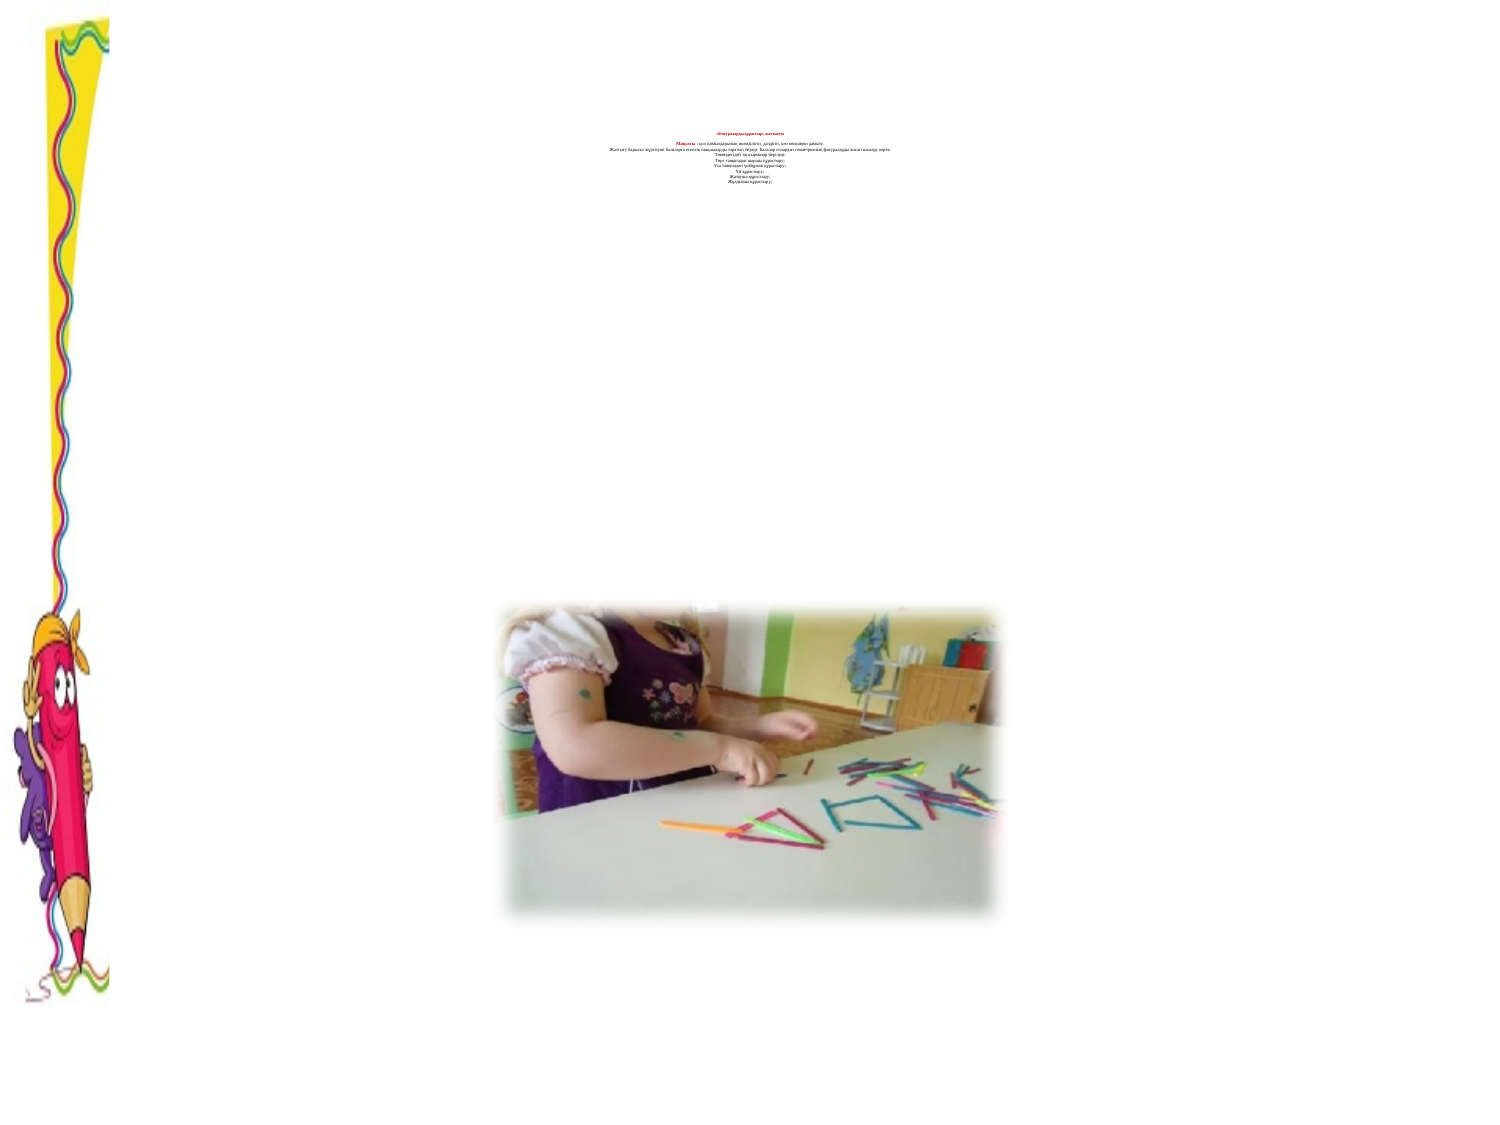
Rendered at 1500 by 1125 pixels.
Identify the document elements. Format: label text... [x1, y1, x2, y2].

title «Фигураларды құрастыр» жаттығуы Мақсаты : қол қимылдарының икемділігін, дәлдігін, көз мөлшерін дамыту. Жаттығу барысы: жүргізуші балаларға есептік таяқшаларды таратып береді. Балалар солардан геометриялық фигураларды жасап шығару керек. Төмендегідей тапсырмалар беріледі: Төрт таяқшадан шаршы құрастыру; Үш таяқшадан үшбұрыш құрастыру; Үй құрастыру; Жалауша құрастыру; Жұлдызша құрастыру; [114, 45, 1425, 233]
picture [489, 597, 1011, 932]
picture [2, 0, 110, 1006]
